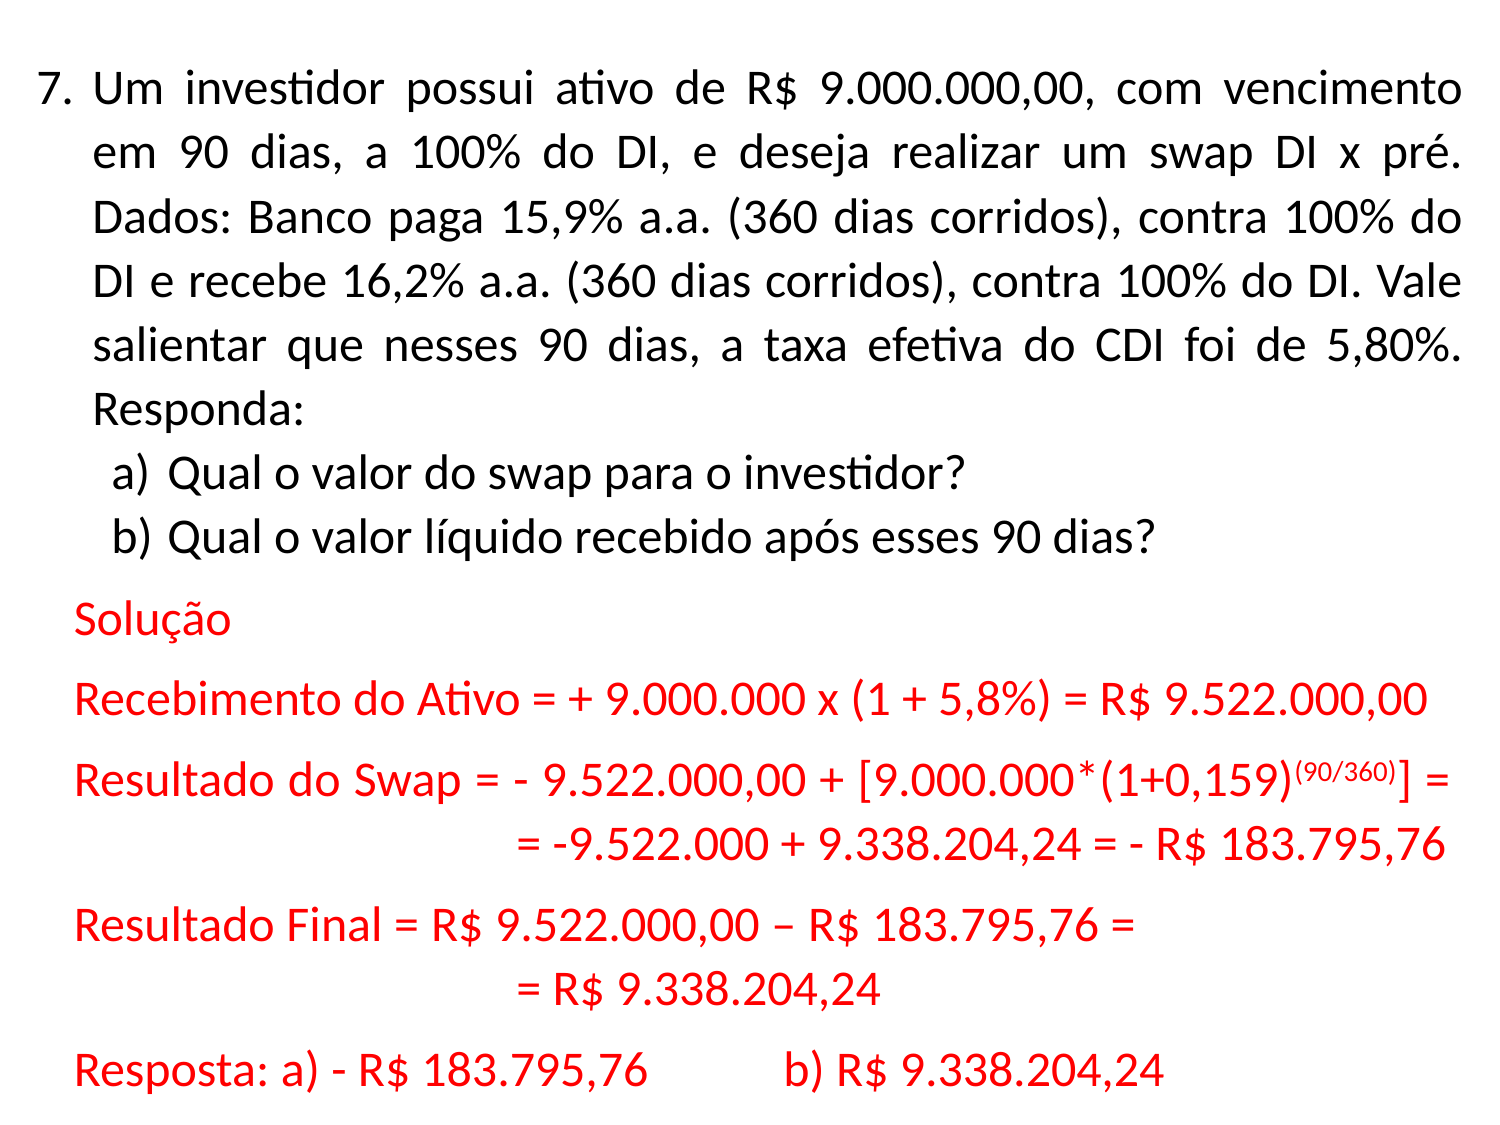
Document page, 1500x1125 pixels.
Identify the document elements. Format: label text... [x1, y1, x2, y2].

text_box Um investidor possui ativo de R$ 9.000.000,00, com vencimento em 90 dias, a 100% do DI, e deseja realizar um swap DI x pré. Dados: Banco paga 15,9% a.a. (360 dias corridos), contra 100% do DI e recebe 16,2% a.a. (360 dias corridos), contra 100% do DI. Vale salientar que nesses 90 dias, a taxa efetiva do CDI foi de 5,80%. Responda: Qual o valor do swap para o investidor? Qual o valor líquido recebido após esses 90 dias? Solução Recebimento do Ativo = + 9.000.000 x (1 + 5,8%) = R$ 9.522.000,00 Resultado do Swap = - 9.522.000,00 + [9.000.000*(1+0,159)(90/360)] = = -9.522.000 + 9.338.204,24 = - R$ 183.795,76 Resultado Final = R$ 9.522.000,00 – R$ 183.795,76 = = R$ 9.338.204,24 Resposta: a) - R$ 183.795,76 b) R$ 9.338.204,24 [21, 43, 1479, 1104]
